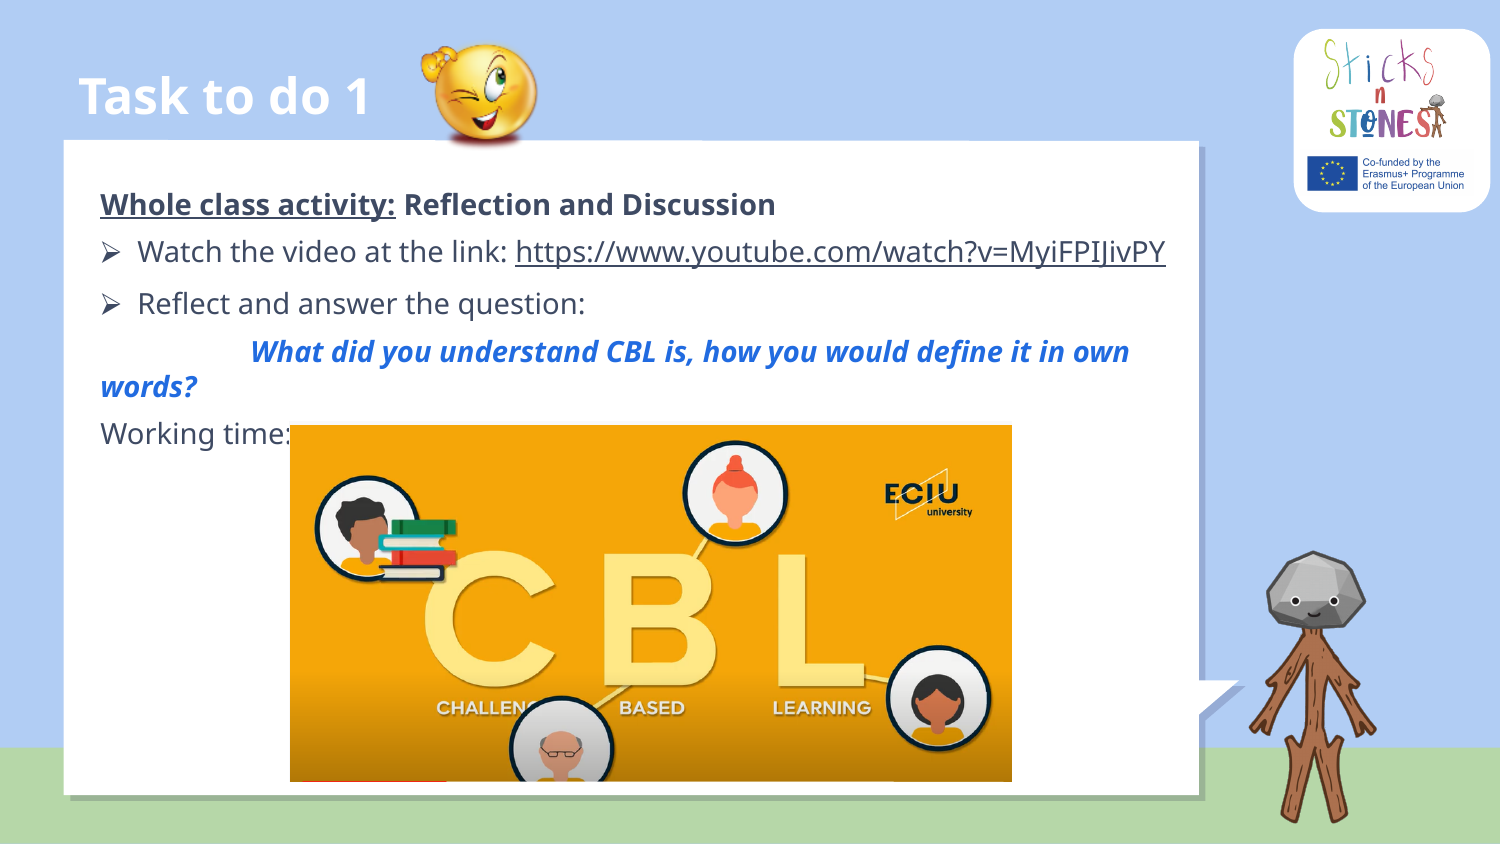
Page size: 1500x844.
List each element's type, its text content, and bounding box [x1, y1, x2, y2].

picture [1117, 498, 1500, 844]
title Task to do 1 [63, 0, 1200, 140]
picture [288, 421, 1012, 782]
picture [408, 21, 558, 171]
list Whole class activity: Reflection and Discussion ⮚ Watch the video at the link: https://www.youtube.com/watch?v=MyiFPIJivPY ⮚ Reflect and answer the question: What did you understand CBL is, how you would define it in own words? Working time: 15 minutes [79, 170, 1200, 439]
picture [1323, 38, 1448, 139]
picture [1300, 149, 1474, 196]
